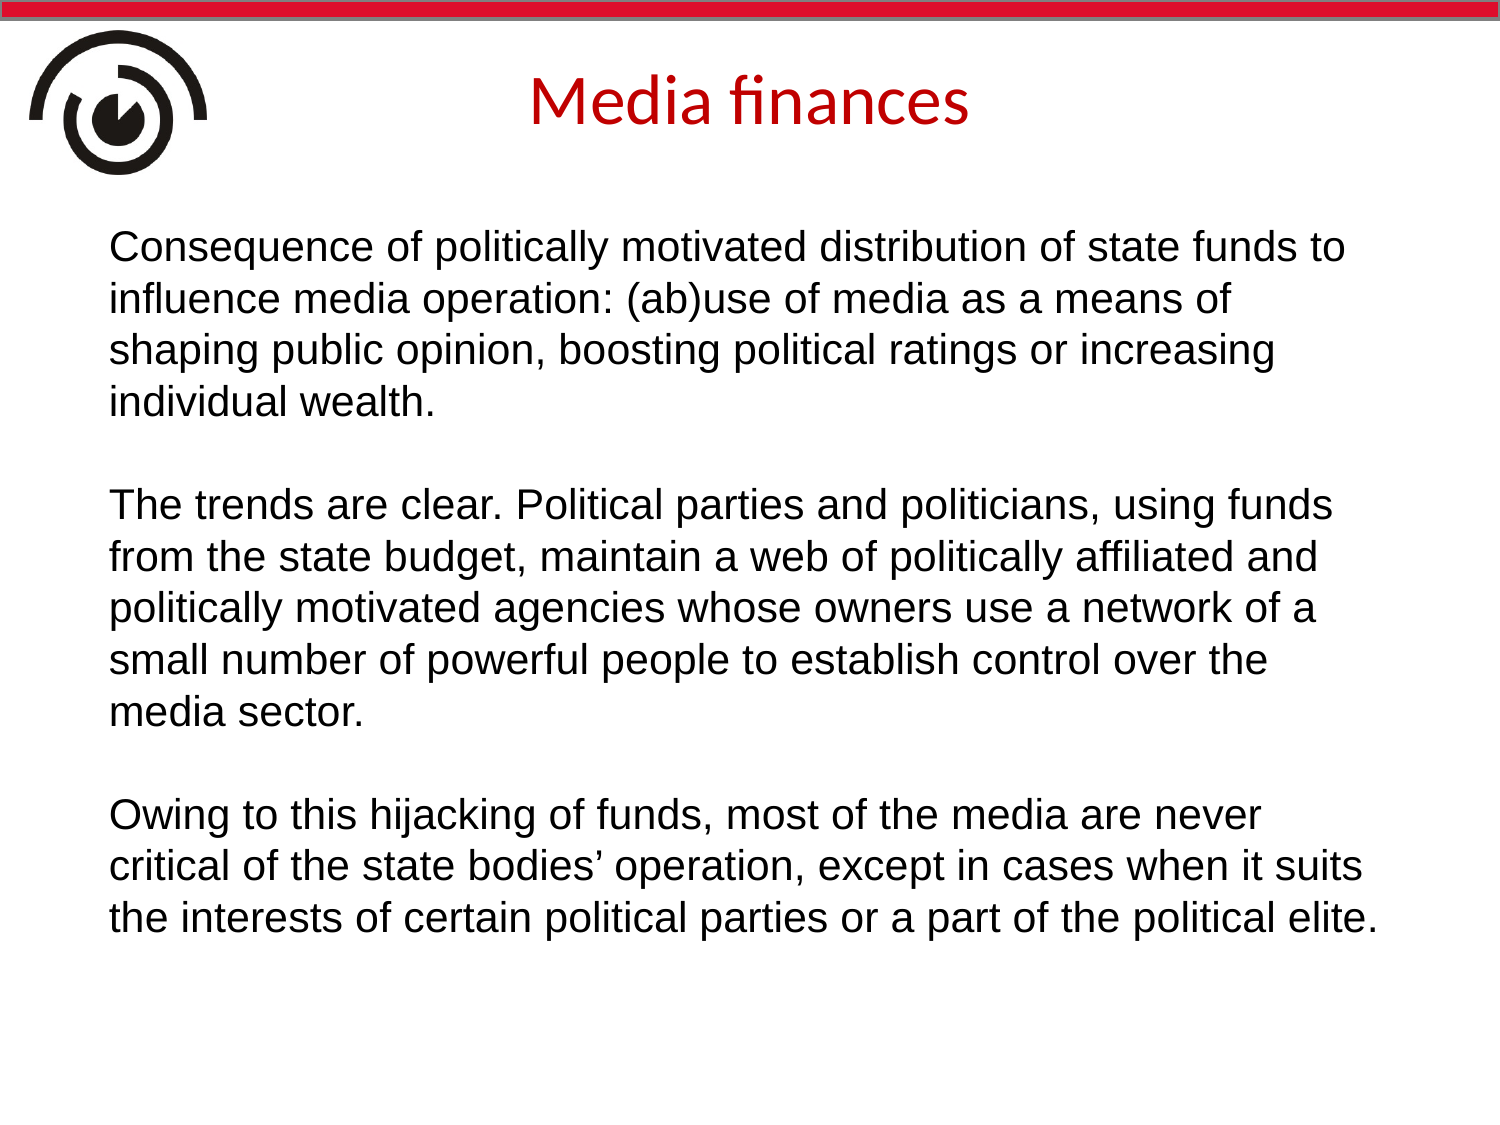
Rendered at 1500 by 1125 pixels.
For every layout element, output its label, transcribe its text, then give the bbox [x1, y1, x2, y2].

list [29, 30, 208, 175]
title Media finances [75, 45, 1425, 233]
text_box [0, 0, 1500, 21]
text_box Consequence of politically motivated distribution of state funds to influence media operation: (ab)use of media as a means of shaping public opinion, boosting political ratings or increasing individual wealth. The trends are clear. Political parties and politicians, using funds from the state budget, maintain a web of politically affiliated and politically motivated agencies whose owners use a network of a small number of powerful people to establish control over the media sector. Owing to this hijacking of funds, most of the media are never critical of the state bodies’ operation, except in cases when it suits the interests of certain political parties or a part of the political elite. [93, 210, 1400, 1035]
